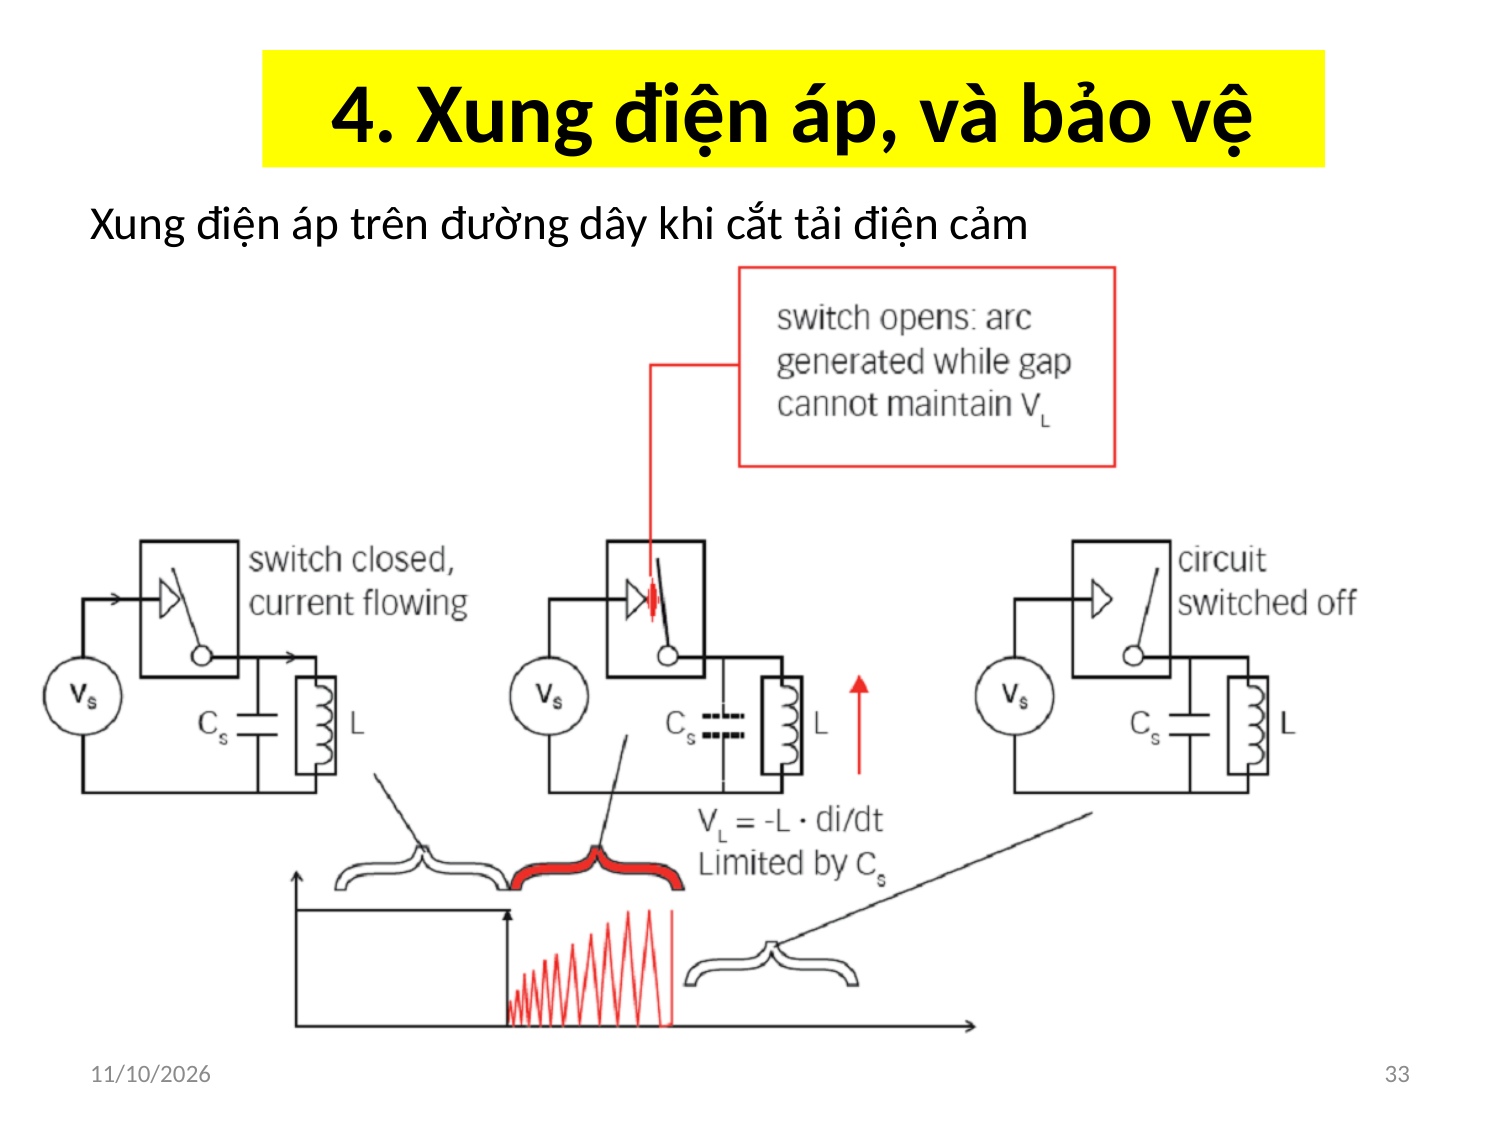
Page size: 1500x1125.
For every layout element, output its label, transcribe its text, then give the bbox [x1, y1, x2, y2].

slide_number 33 [1074, 1042, 1425, 1103]
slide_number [75, 1042, 425, 1103]
text_box 4. Xung điện áp, và bảo vệ [262, 50, 1325, 168]
picture [37, 249, 1384, 1034]
title Xung điện áp trên đường dây khi cắt tải điện cảm [75, 167, 1238, 248]
